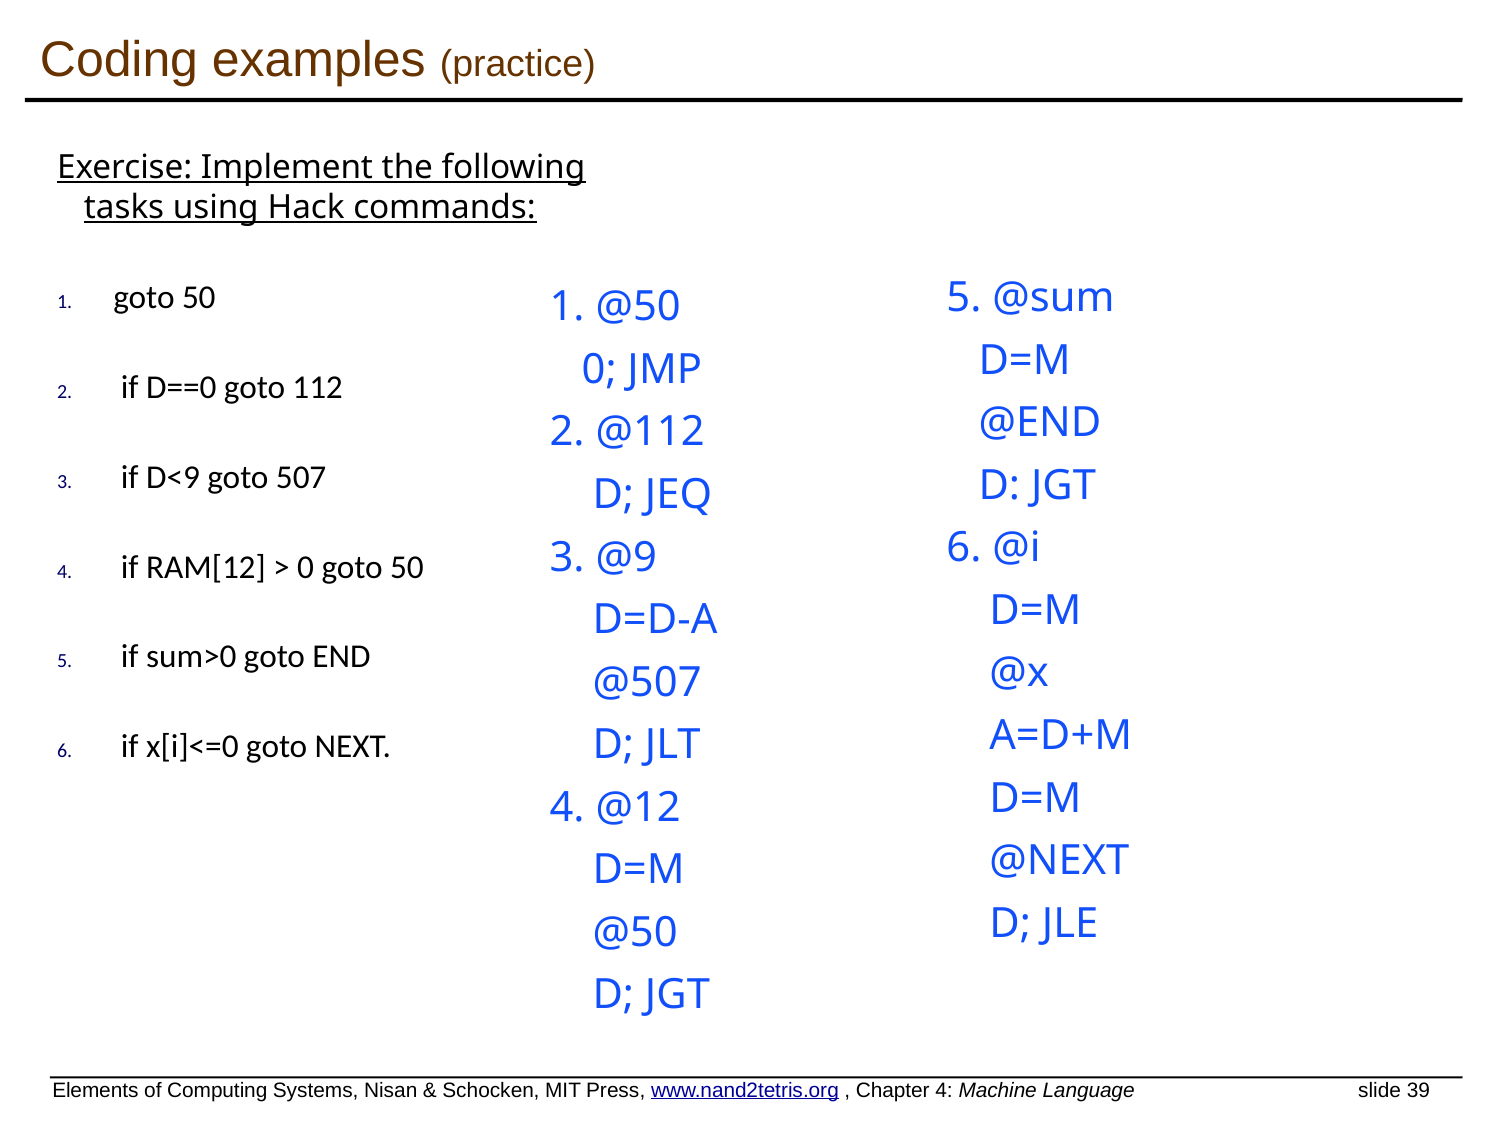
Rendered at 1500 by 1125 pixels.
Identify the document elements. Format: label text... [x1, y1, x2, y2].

text_box 5. @sum D=M @END D: JGT 6. @i D=M @x A=D+M D=M @NEXT D; JLE [931, 262, 1350, 1075]
title Coding examples (practice) [24, 12, 1463, 100]
list Exercise: Implement the following tasks using Hack commands: goto 50 if D==0 goto 112 if D<9 goto 507 if RAM[12] > 0 goto 50 if sum>0 goto END if x[i]<=0 goto NEXT. [12, 137, 650, 1050]
text_box 1. @50 0; JMP 2. @112 D; JEQ 3. @9 D=D-A @507 D; JLT 4. @12 D=M @50 D; JGT [534, 271, 954, 1084]
